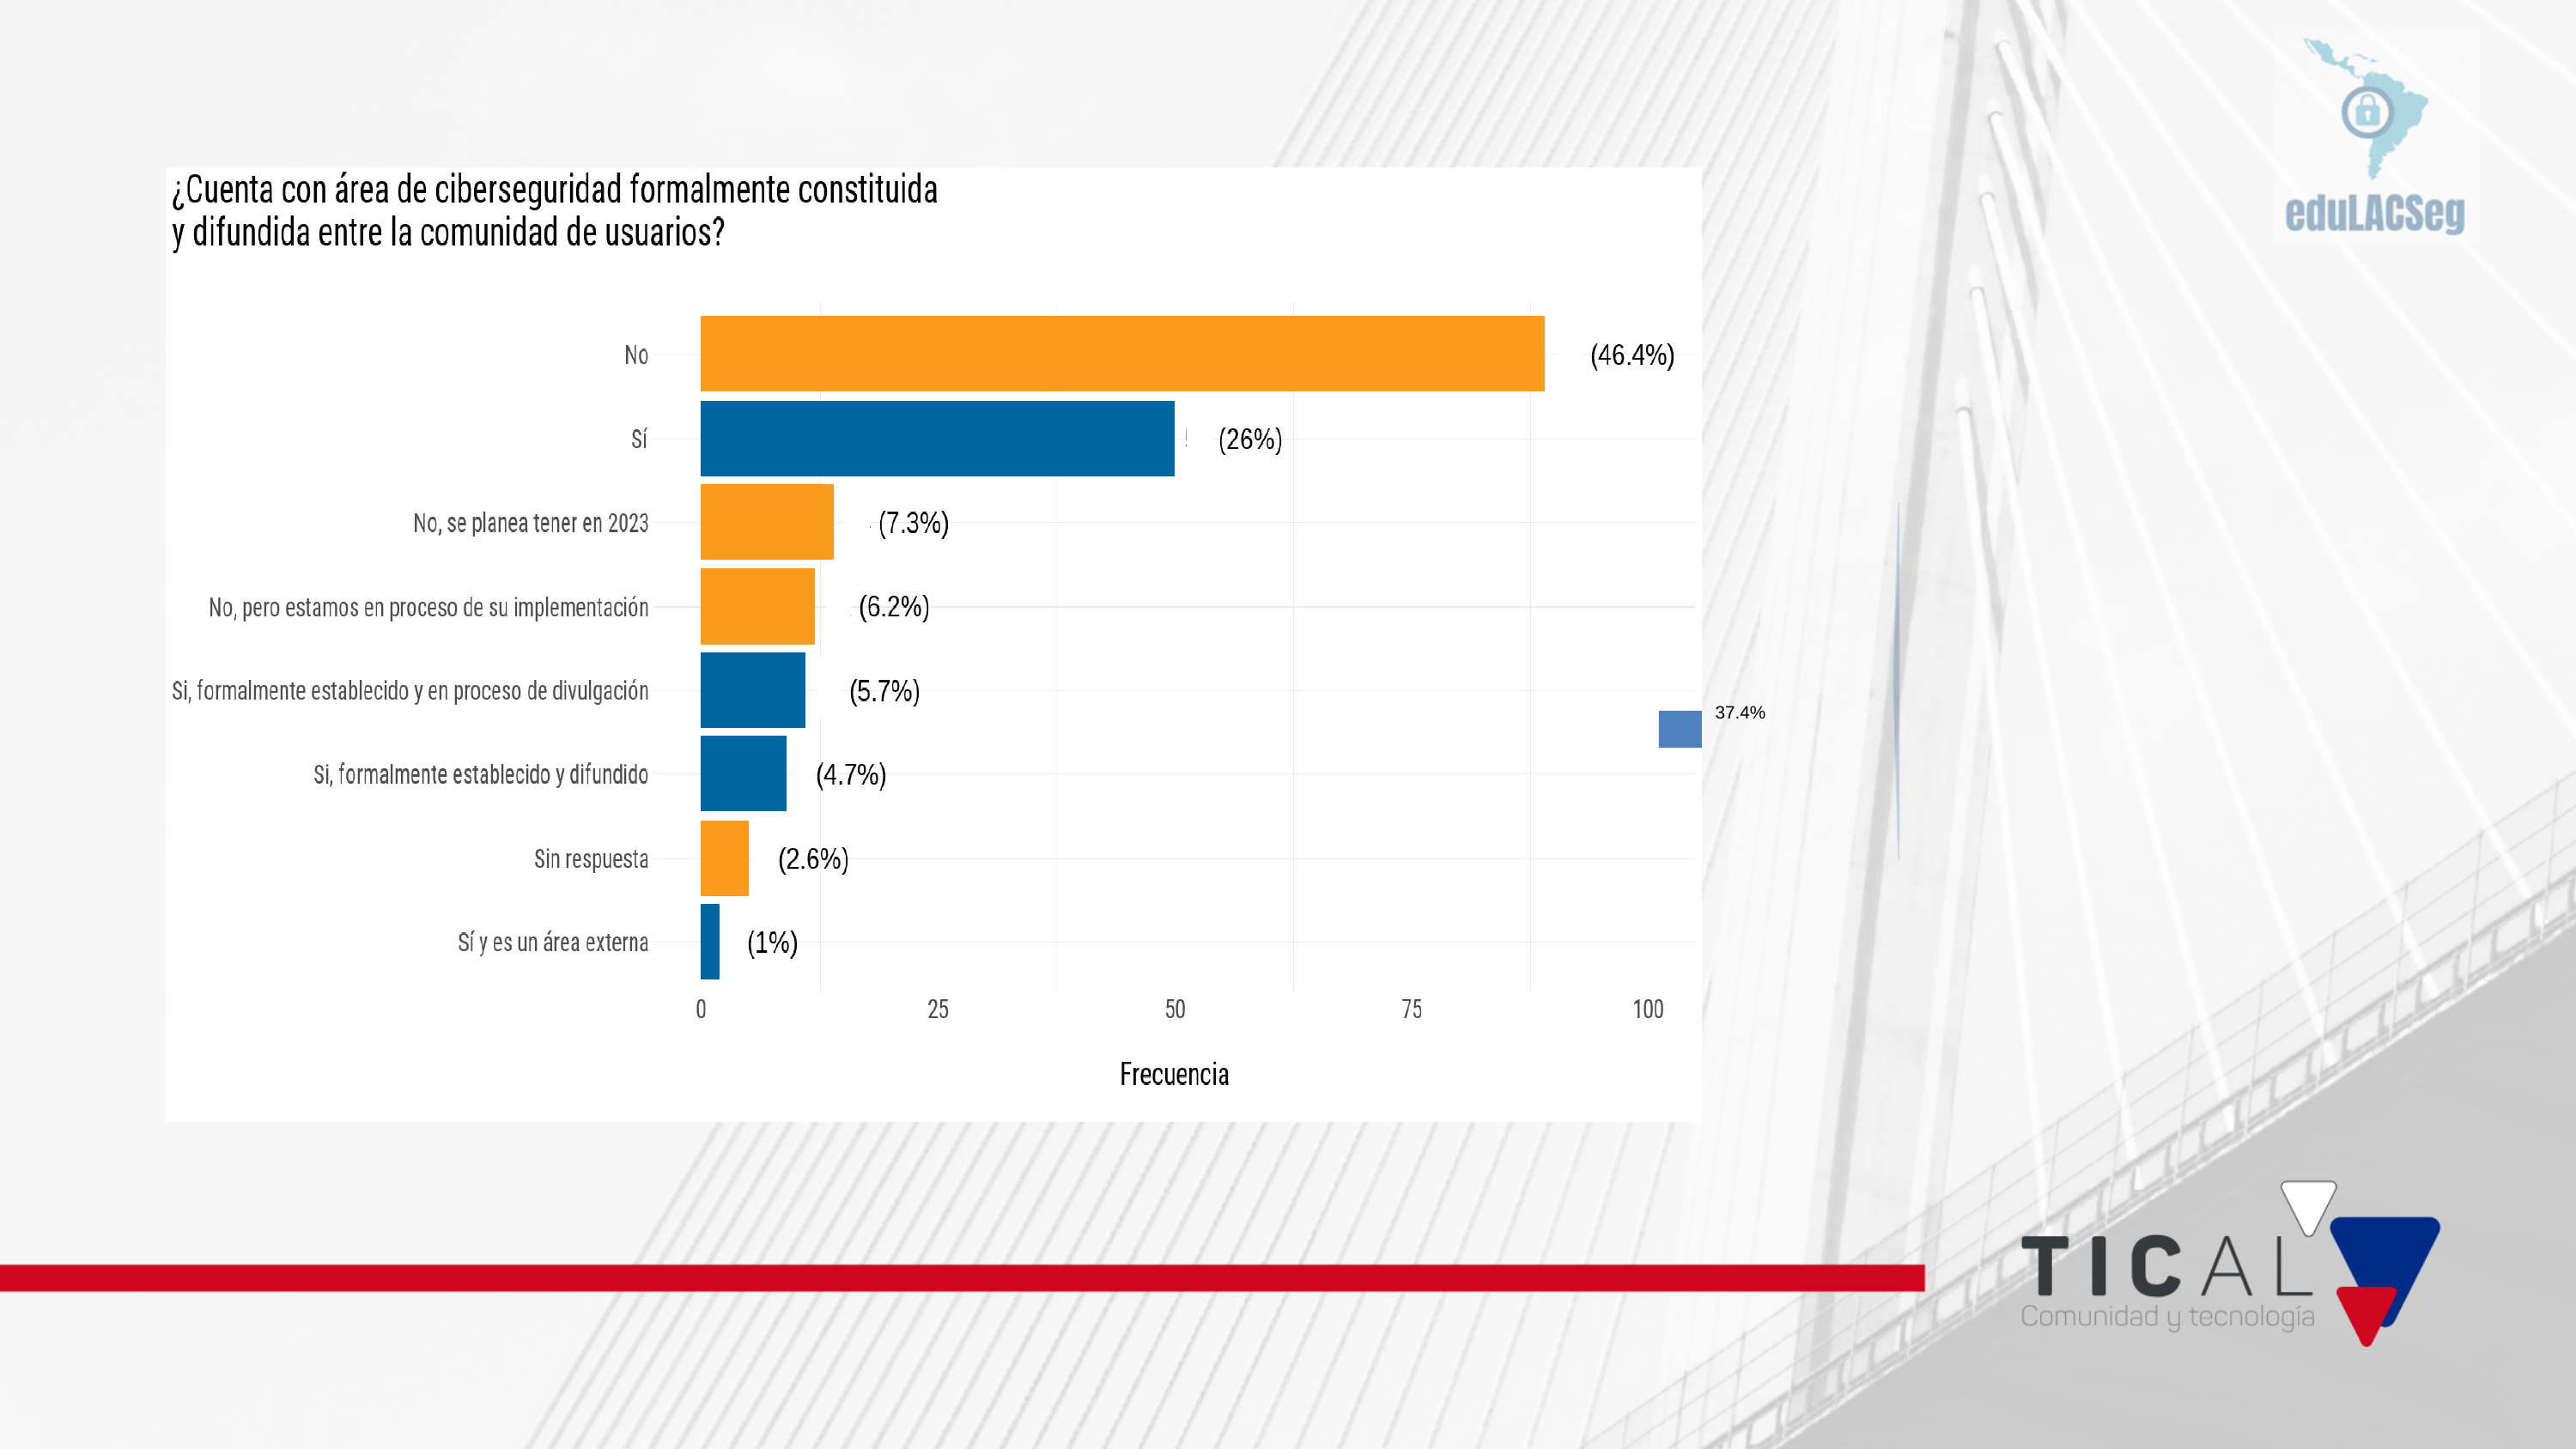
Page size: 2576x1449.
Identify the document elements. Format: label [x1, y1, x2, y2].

text_box [166, 167, 1826, 1122]
picture [0, 0, 2576, 1449]
